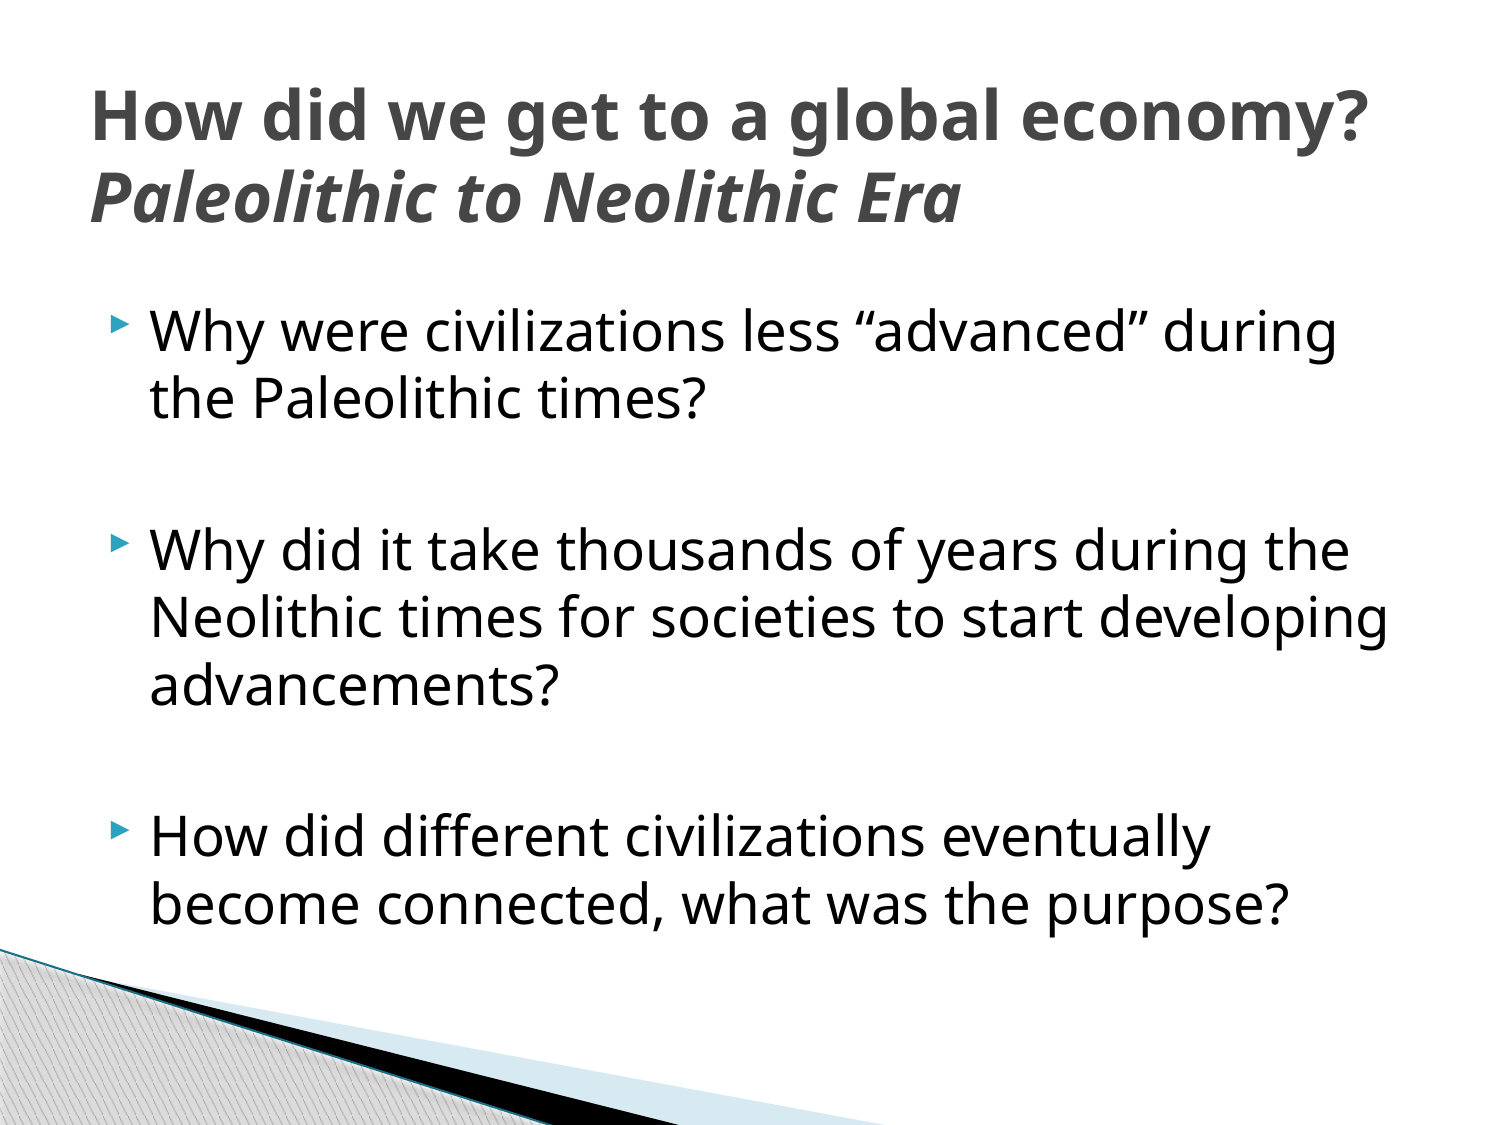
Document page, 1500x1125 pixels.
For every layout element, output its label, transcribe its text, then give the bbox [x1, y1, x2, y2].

list Why were civilizations less “advanced” during the Paleolithic times? Why did it take thousands of years during the Neolithic times for societies to start developing advancements? How did different civilizations eventually become connected, what was the purpose? [75, 287, 1425, 1005]
title How did we get to a global economy? Paleolithic to Neolithic Era [75, 45, 1425, 263]
